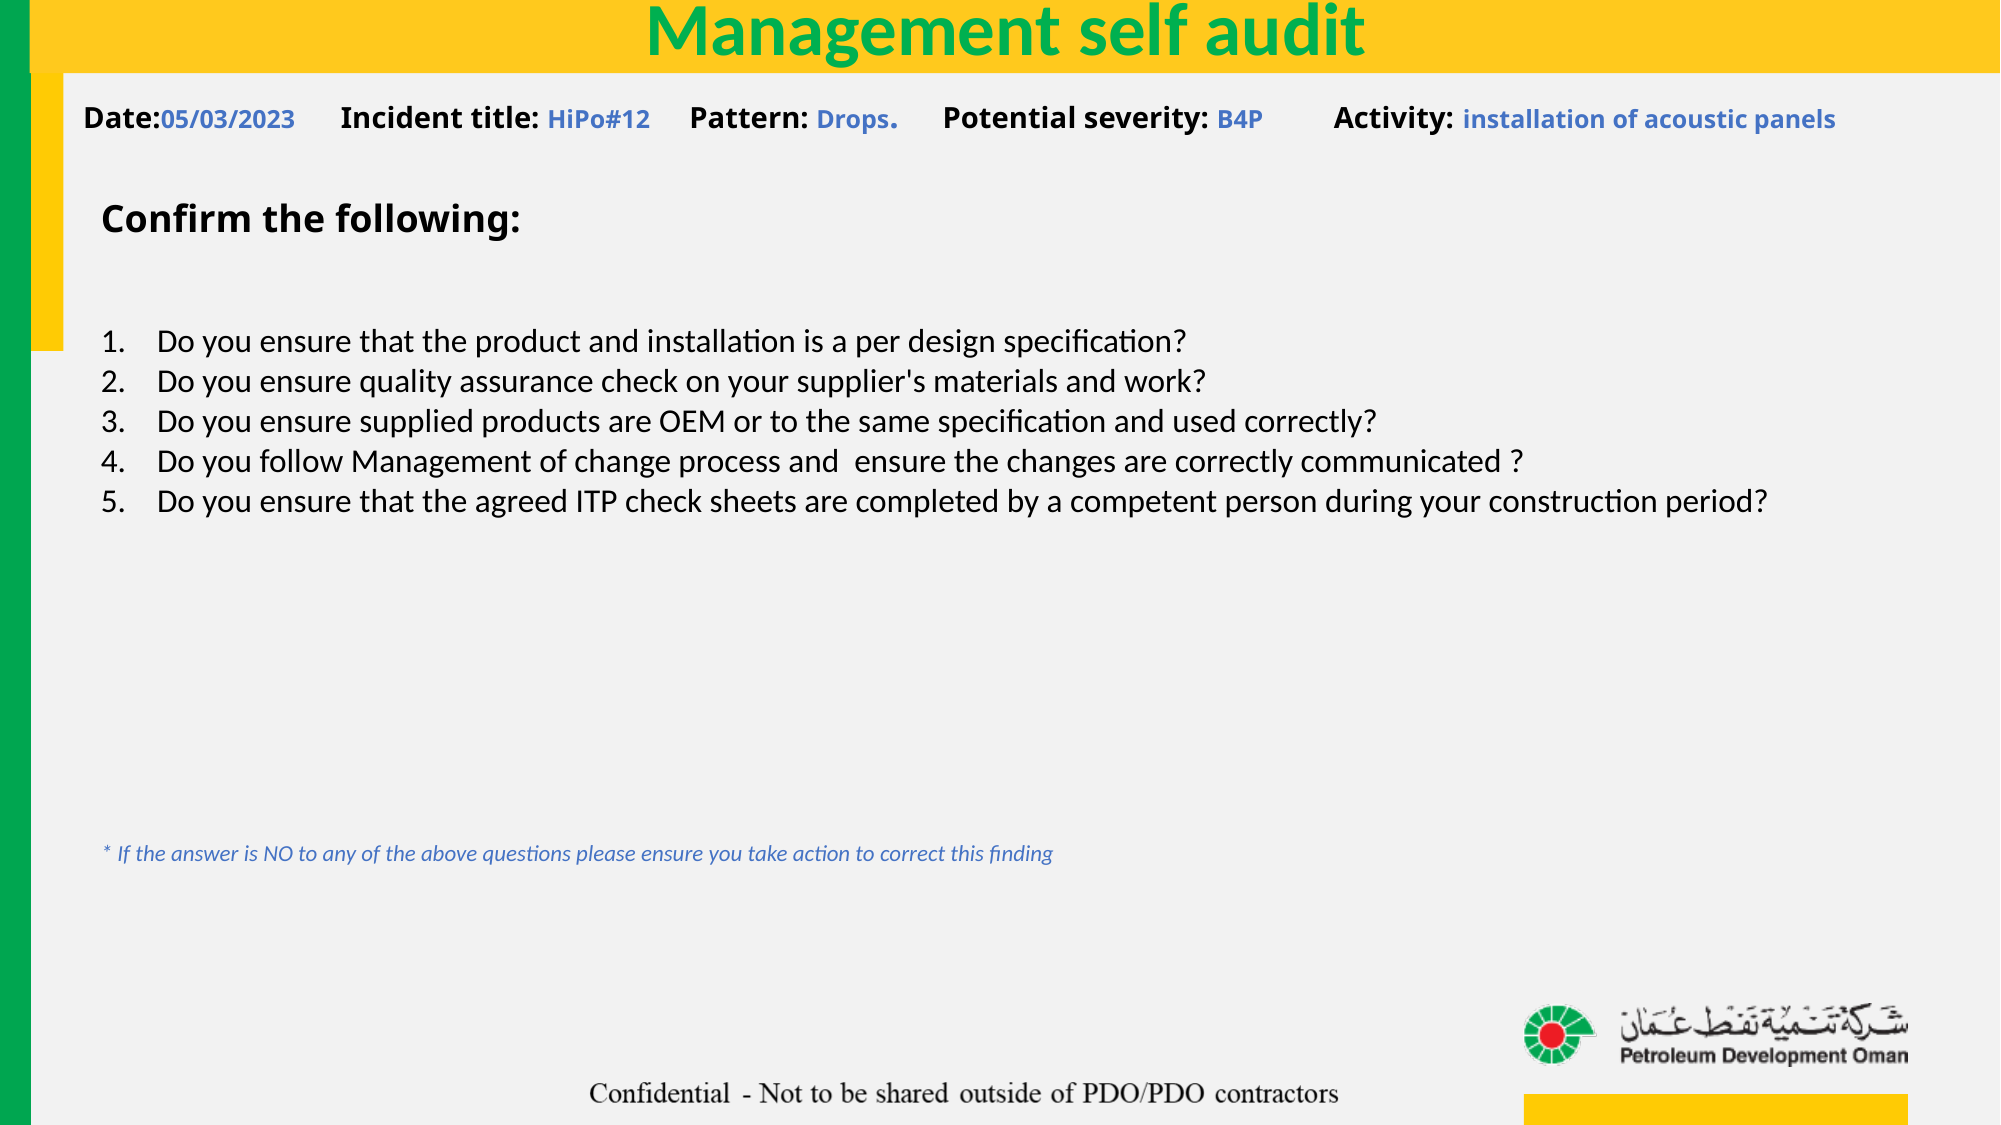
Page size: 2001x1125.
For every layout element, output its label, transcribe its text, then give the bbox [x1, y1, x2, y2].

text_box Confirm the following: Do you ensure that the product and installation is a per design specification? Do you ensure quality assurance check on your supplier's materials and work? Do you ensure supplied products are OEM or to the same specification and used correctly? Do you follow Management of change process and ensure the changes are correctly communicated ? Do you ensure that the agreed ITP check sheets are completed by a competent person during your construction period? * If the answer is NO to any of the above questions please ensure you take action to correct this finding [86, 187, 1879, 874]
picture [505, 1065, 1424, 1125]
text_box Date:05/03/2023 Incident title: HiPo#12 Pattern: Drops. Potential severity: B4P Activity: installation of acoustic panels [68, 88, 1976, 143]
title Management self audit [29, 0, 2000, 74]
picture [1523, 1003, 1908, 1067]
